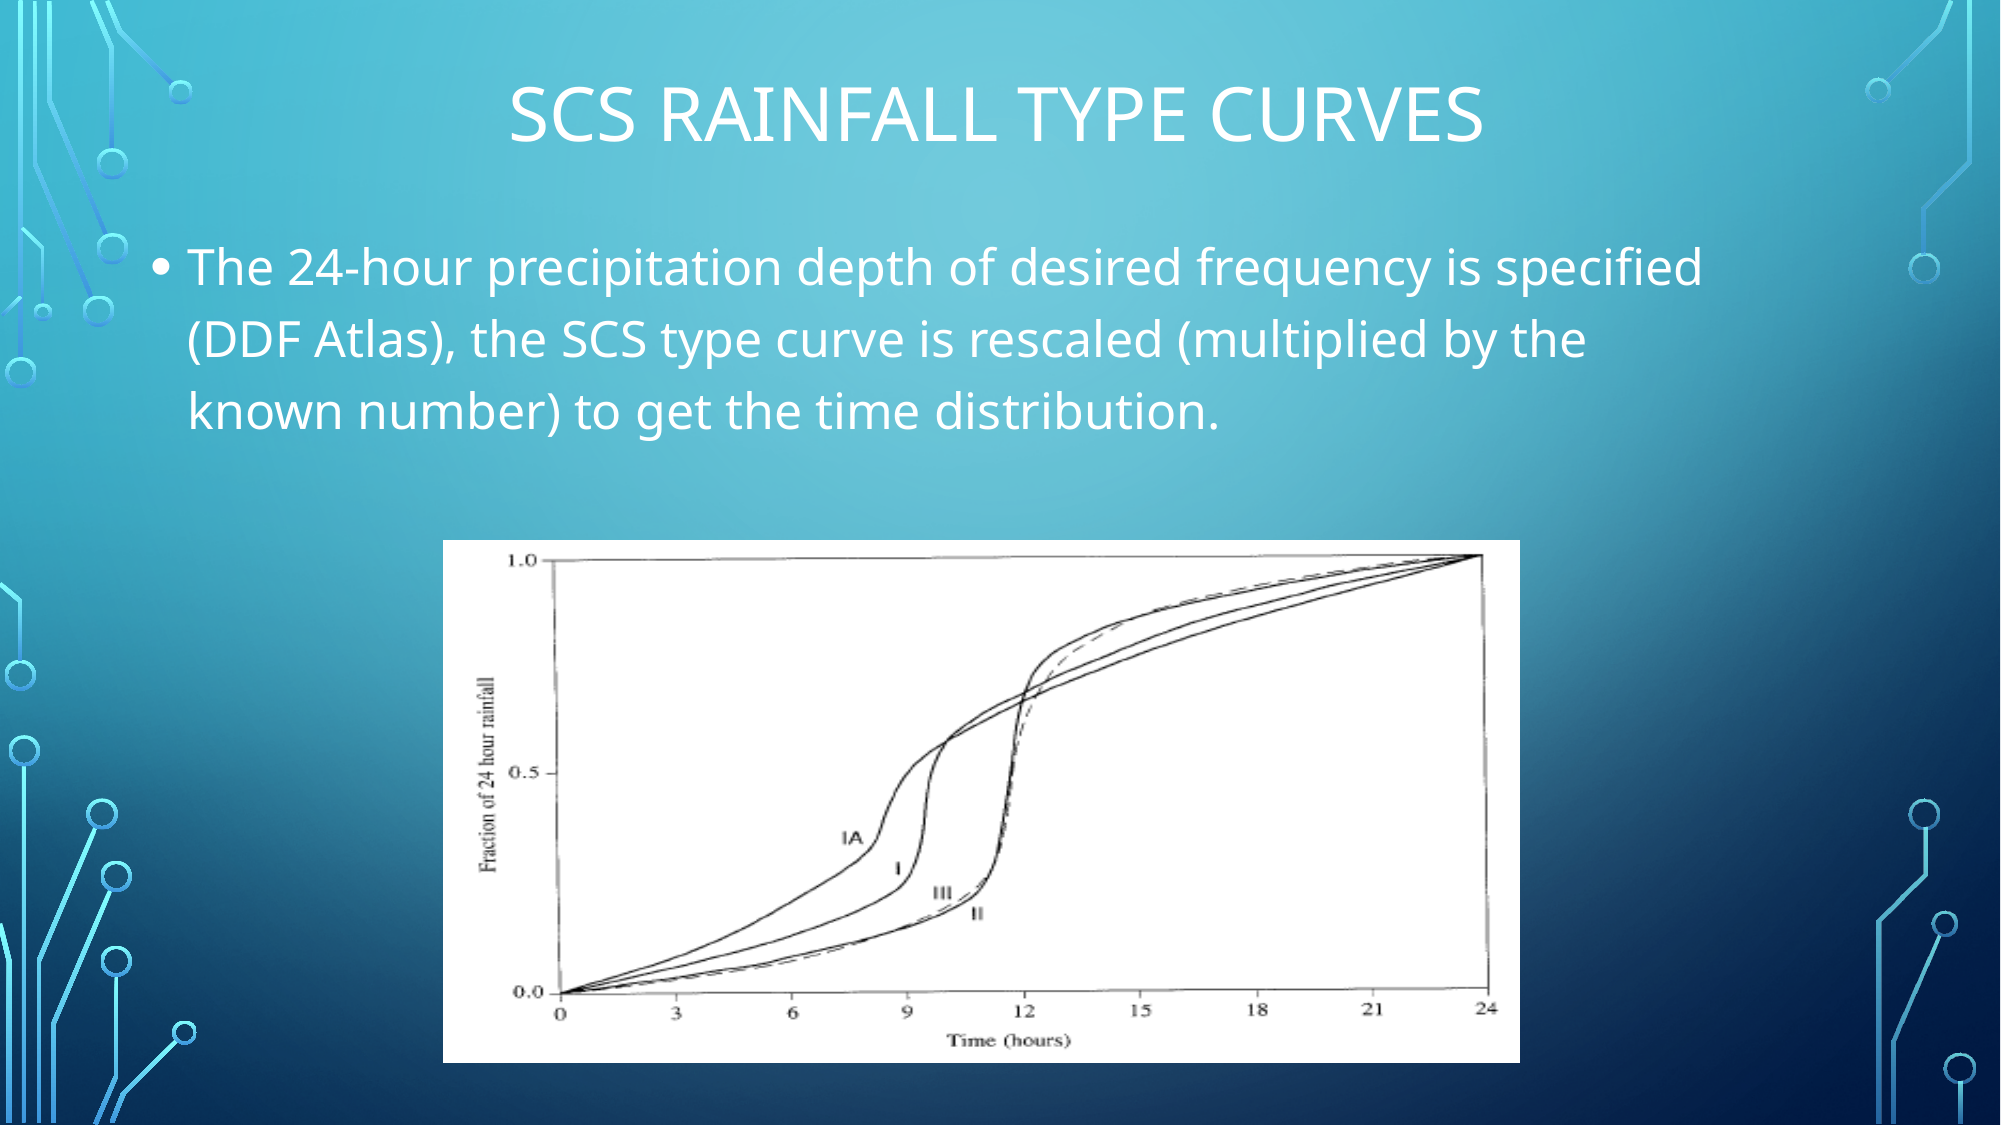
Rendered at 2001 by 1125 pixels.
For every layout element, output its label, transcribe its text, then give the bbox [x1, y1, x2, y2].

title SCS Rainfall Type Curves [111, 55, 1884, 181]
list The 24-hour precipitation depth of desired frequency is specified (DDF Atlas), the SCS type curve is rescaled (multiplied by the known number) to get the time distribution. [135, 215, 1739, 955]
picture [443, 540, 1520, 1063]
